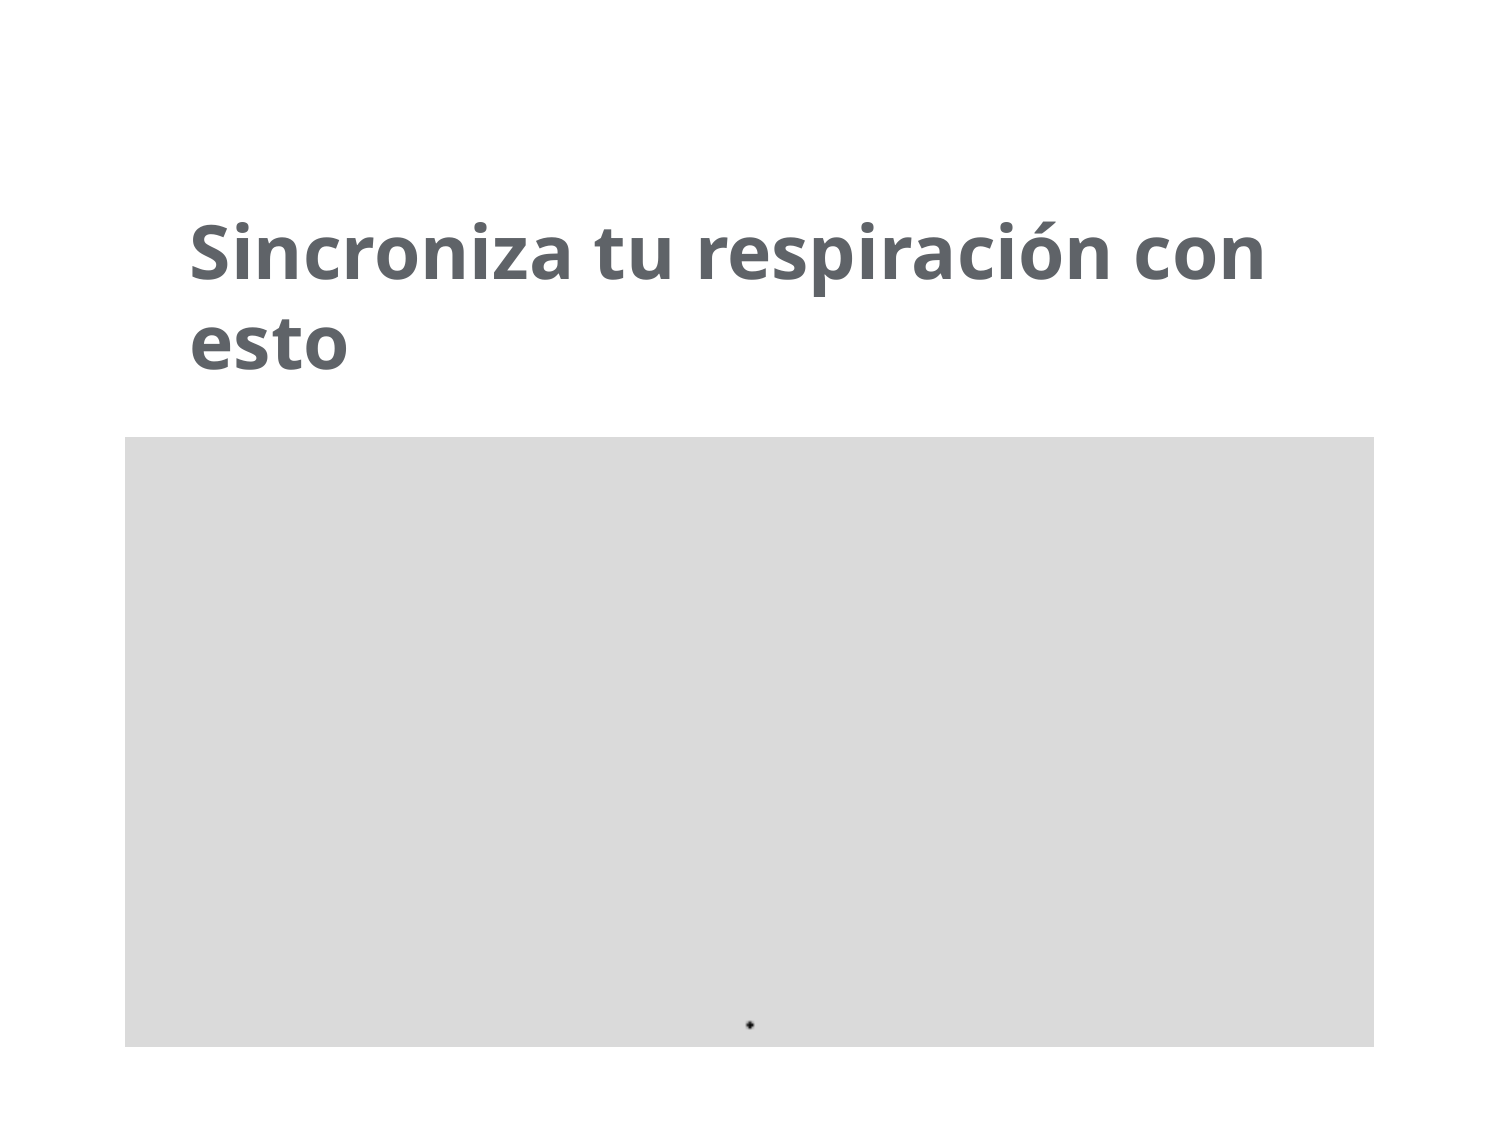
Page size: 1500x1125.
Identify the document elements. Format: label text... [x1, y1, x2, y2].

picture [124, 437, 1376, 1047]
text_box Sincroniza tu respiración con esto [174, 196, 1425, 392]
